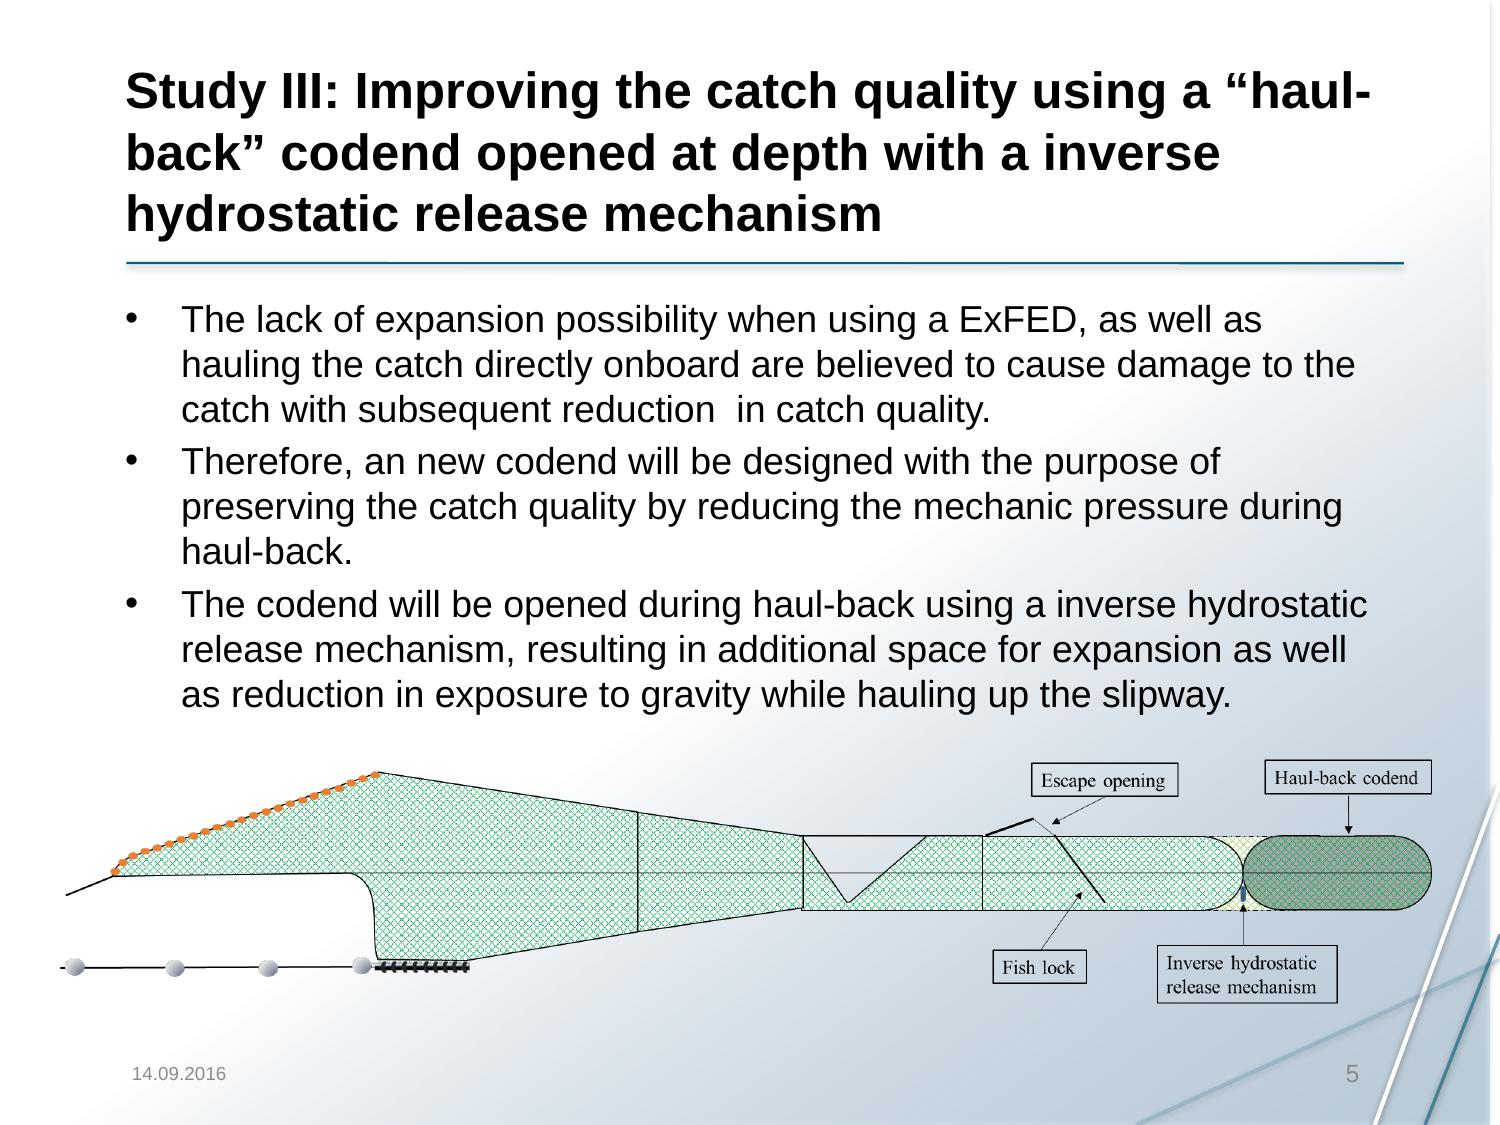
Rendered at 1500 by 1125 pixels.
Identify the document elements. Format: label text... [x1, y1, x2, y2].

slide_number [116, 1042, 260, 1103]
list The lack of expansion possibility when using a ExFED, as well as hauling the catch directly onboard are believed to cause damage to the catch with subsequent reduction in catch quality. Therefore, an new codend will be designed with the purpose of preserving the catch quality by reducing the mechanic pressure during haul-back. The codend will be opened during haul-back using a inverse hydrostatic release mechanism, resulting in additional space for expansion as well as reduction in exposure to gravity while hauling up the slipway. [109, 287, 1404, 756]
title Study III: Improving the catch quality using a “haul-back” codend opened at depth with a inverse hydrostatic release mechanism [109, 49, 1403, 249]
slide_number 5 [1074, 1042, 1375, 1103]
picture [59, 757, 1432, 1011]
